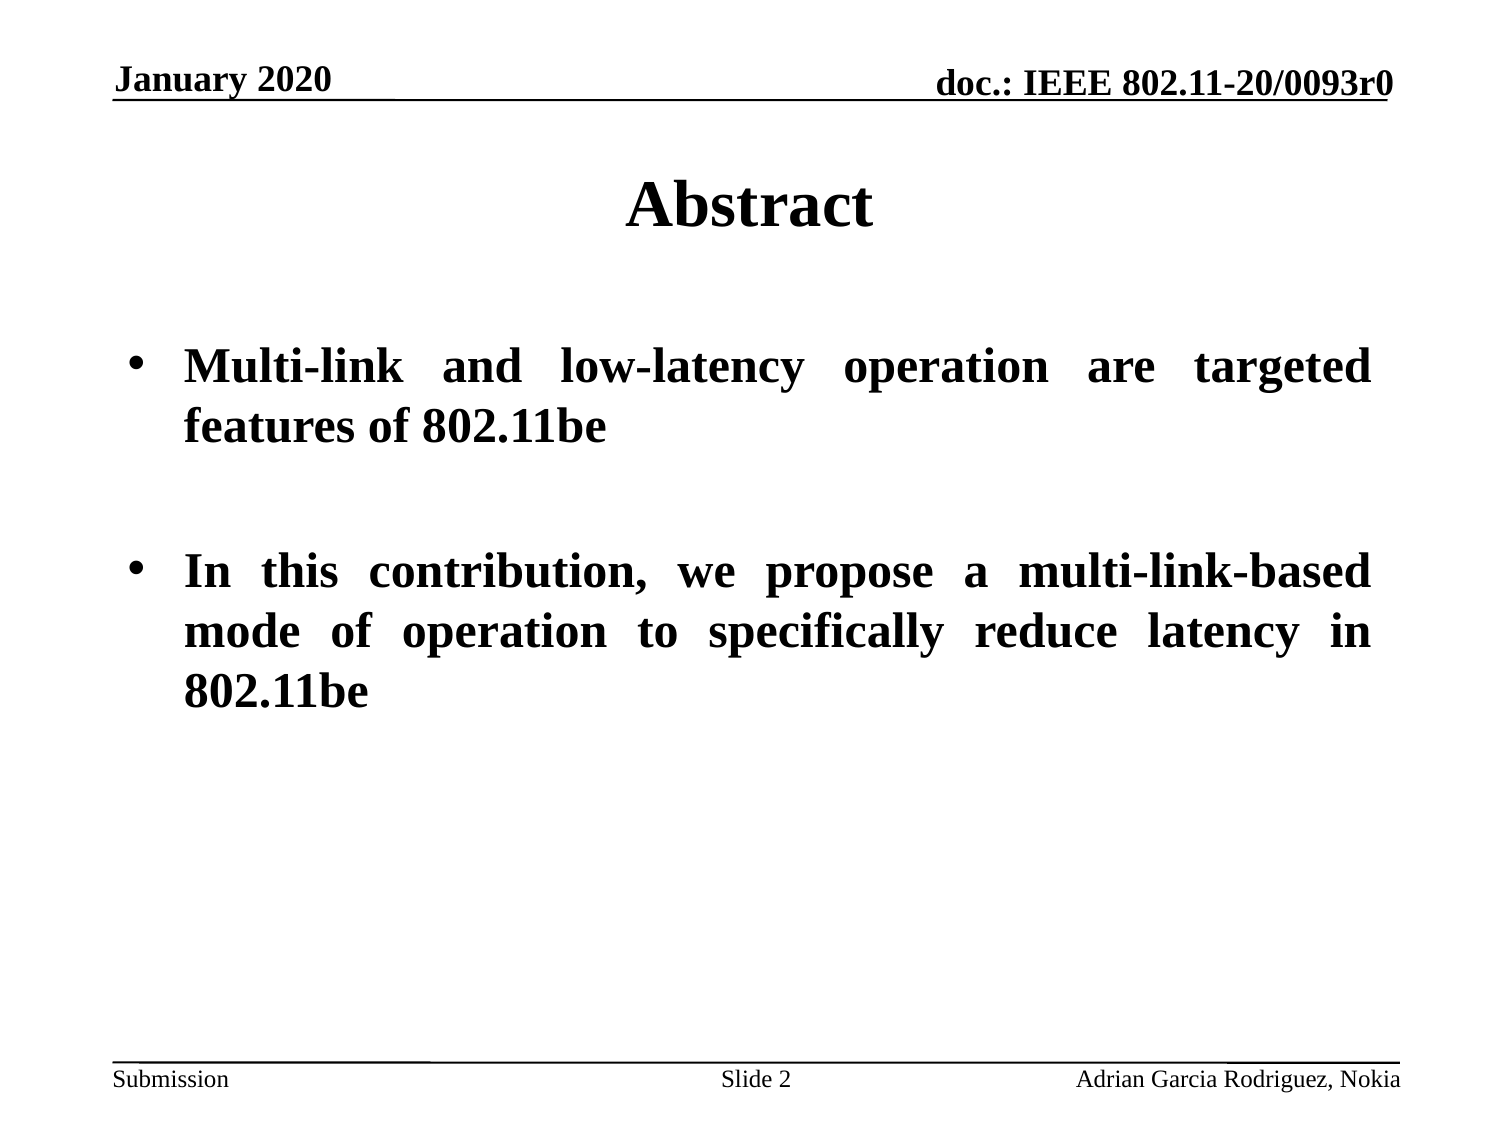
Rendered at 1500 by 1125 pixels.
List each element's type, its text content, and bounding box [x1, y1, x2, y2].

title Abstract [112, 112, 1388, 288]
footer Adrian Garcia Rodriguez, Nokia [902, 1061, 1402, 1093]
list Multi-link and low-latency operation are targeted features of 802.11be In this contribution, we propose a multi-link-based mode of operation to specifically reduce latency in 802.11be [112, 324, 1388, 1001]
slide_number Slide 2 [712, 1061, 800, 1123]
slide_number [114, 54, 540, 100]
